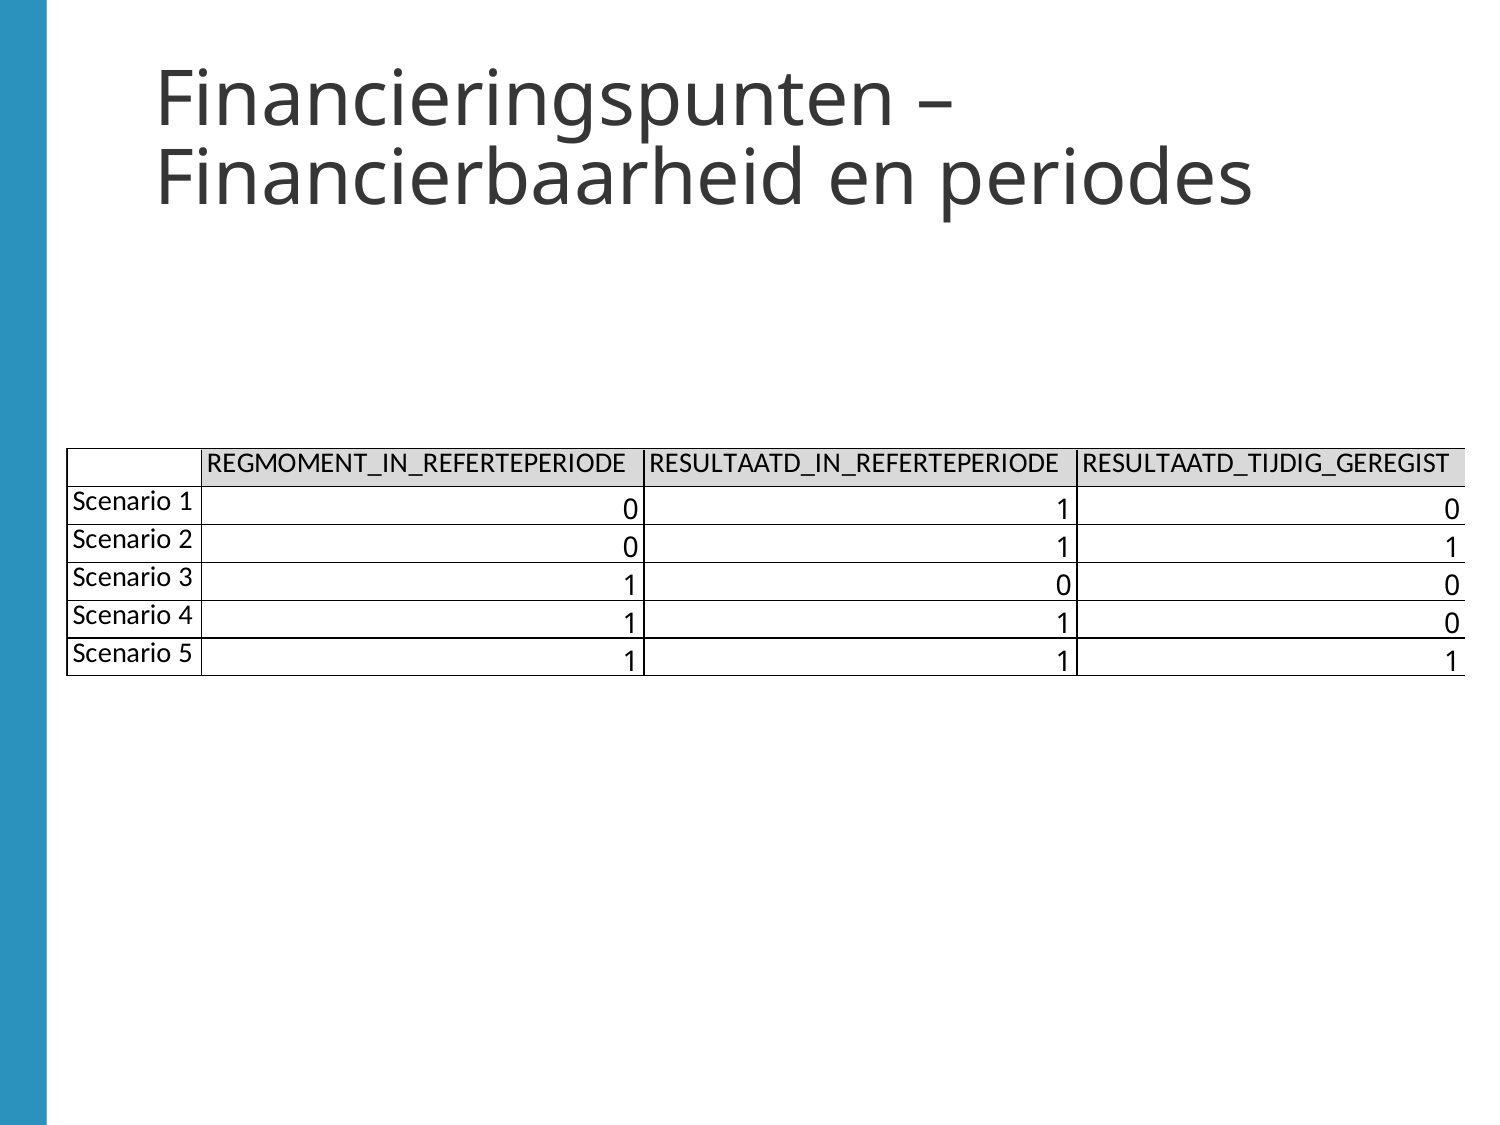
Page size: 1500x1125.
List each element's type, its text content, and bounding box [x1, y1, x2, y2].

title Financieringspunten – Financierbaarheid en periodes [154, 61, 1432, 245]
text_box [66, 447, 1467, 677]
